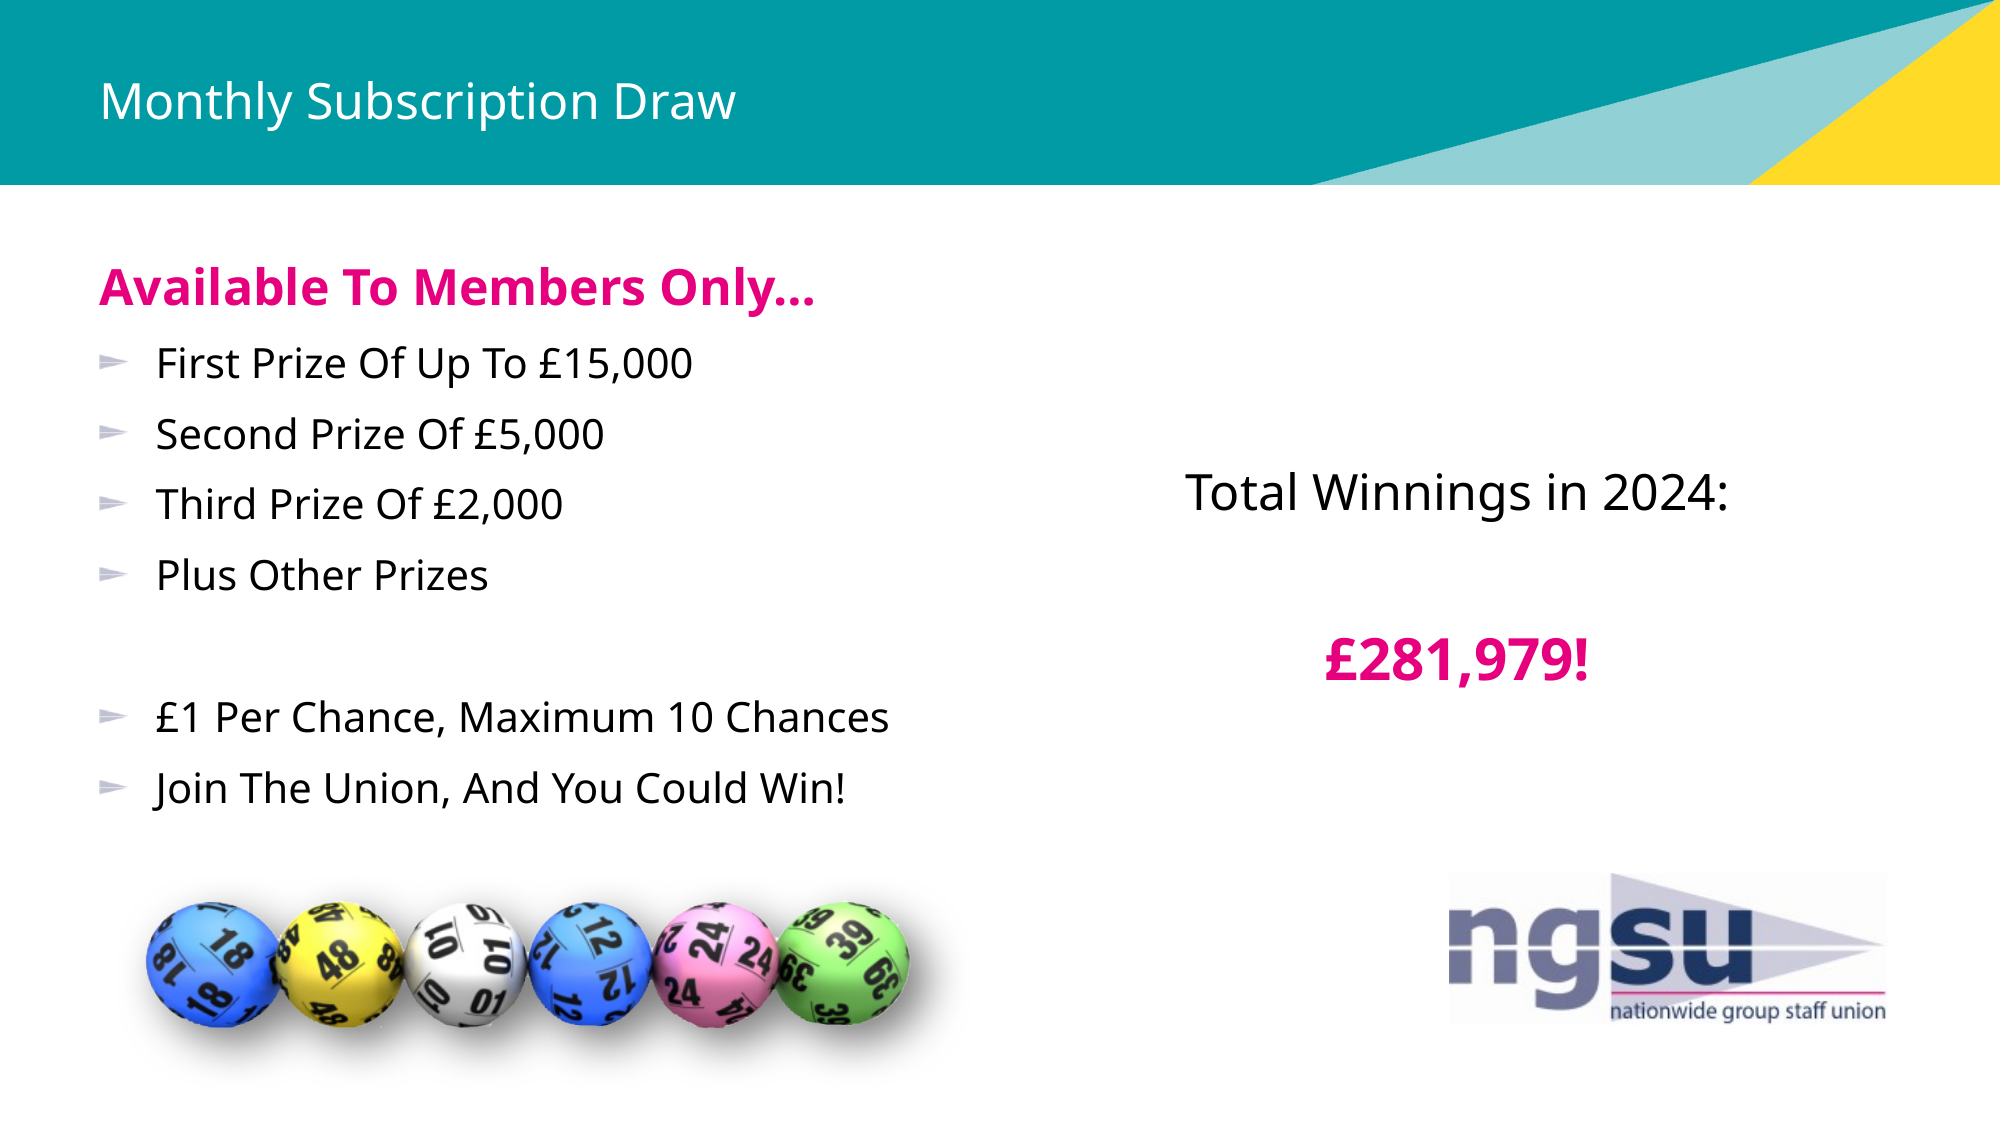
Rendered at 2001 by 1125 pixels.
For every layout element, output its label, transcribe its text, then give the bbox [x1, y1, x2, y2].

text_box Available To Members Only… First Prize Of Up To £15,000 Second Prize Of £5,000 Third Prize Of £2,000 Plus Other Prizes £1 Per Chance, Maximum 10 Chances Join The Union, And You Could Win! [84, 248, 1000, 865]
picture [99, 488, 129, 518]
picture [99, 701, 129, 731]
picture [1449, 873, 1887, 1025]
picture [121, 889, 935, 1049]
picture [0, 0, 2000, 185]
picture [99, 772, 129, 802]
text_box Total Winnings in 2024: £281,979! [999, 453, 1916, 700]
picture [99, 346, 129, 377]
picture [99, 417, 129, 447]
text_box [181, 226, 1708, 453]
picture [99, 559, 129, 589]
